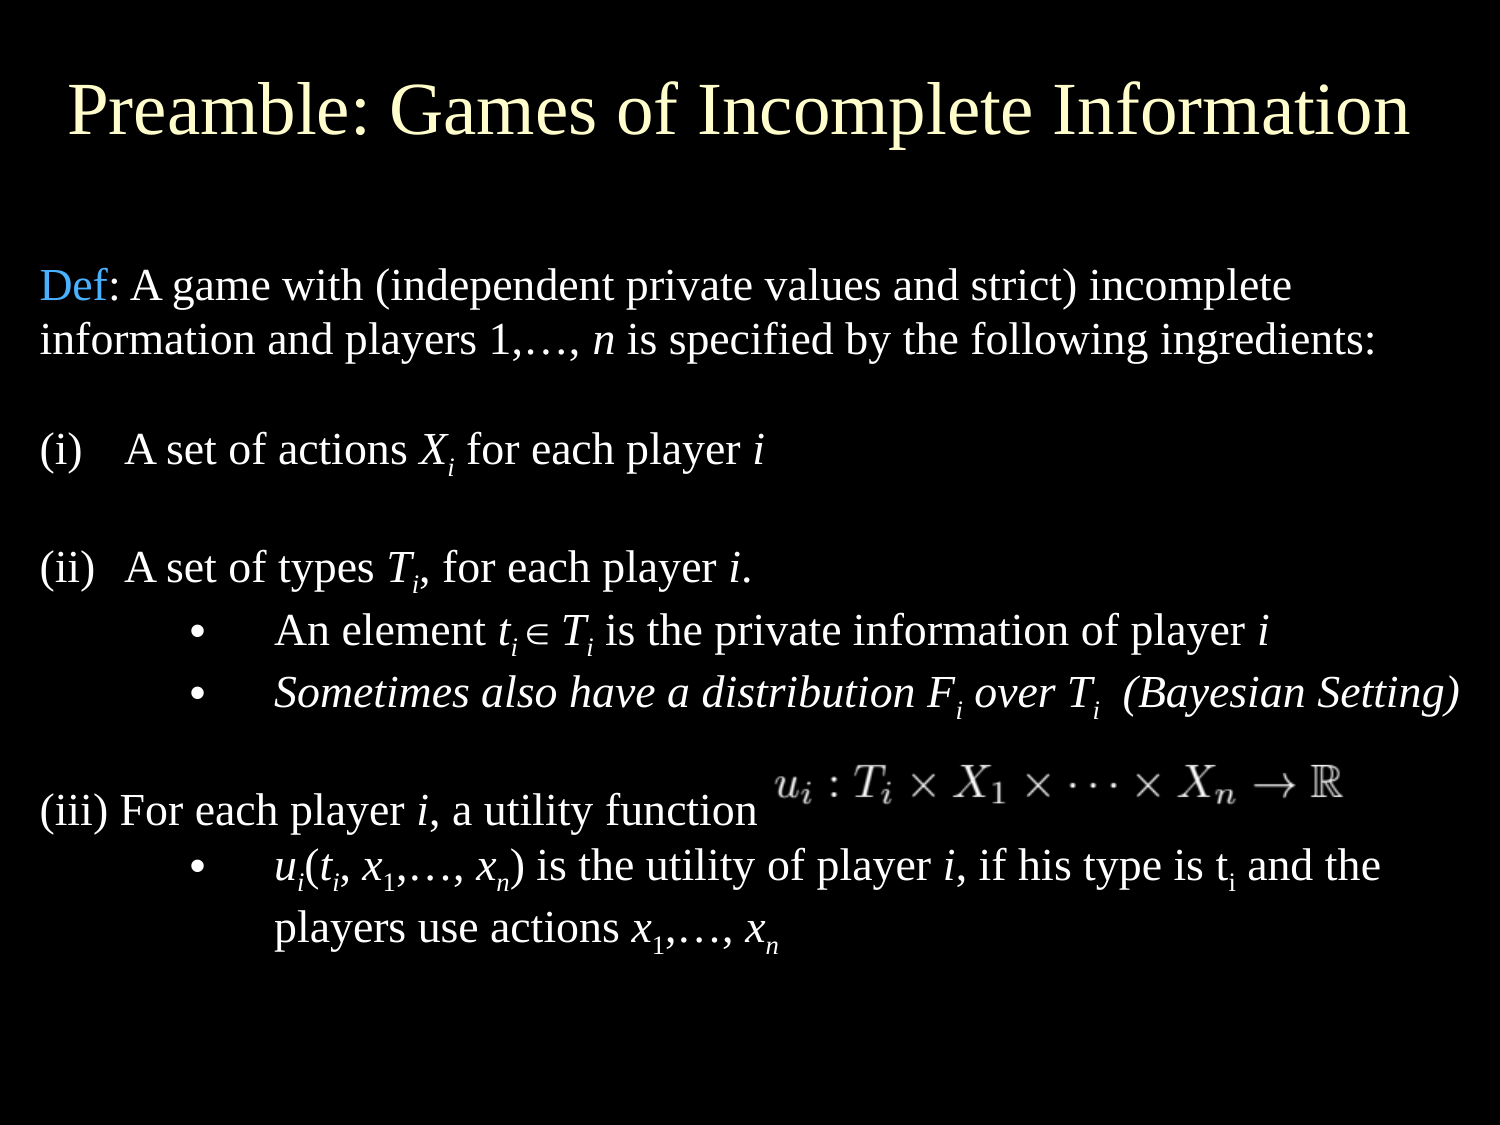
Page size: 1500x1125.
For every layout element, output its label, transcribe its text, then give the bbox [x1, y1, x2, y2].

picture [728, 718, 1500, 849]
title Preamble: Games of Incomplete Information [20, 0, 1459, 217]
text_box Def: A game with (independent private values and strict) incomplete information and players 1,…, n is specified by the following ingredients: A set of actions Xi for each player i A set of types Ti, for each player i. An element ti  Ti is the private information of player i Sometimes also have a distribution Fi over Ti (Bayesian Setting) (iii) For each player i, a utility function ui(ti, x1,…, xn) is the utility of player i, if his type is ti and the players use actions x1,…, xn [24, 246, 1500, 967]
